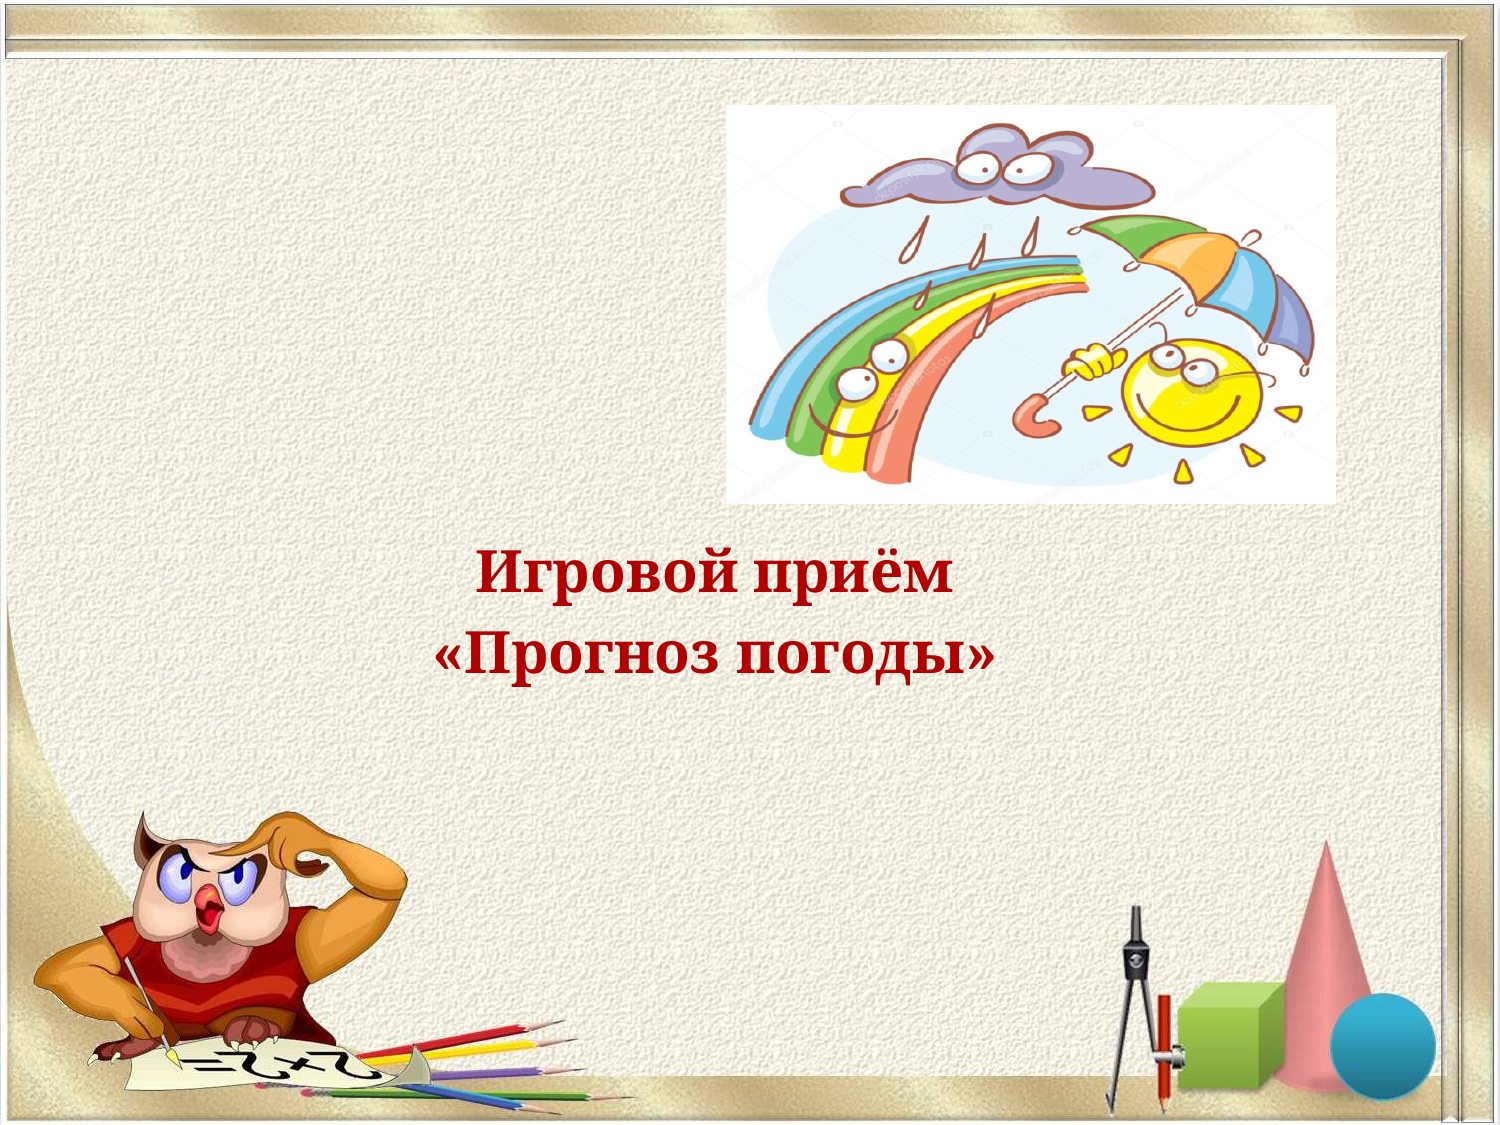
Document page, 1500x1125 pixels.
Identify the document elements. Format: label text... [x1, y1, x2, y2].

picture [0, 0, 1500, 1125]
list Игровой приём «Прогноз погоды» [58, 280, 1372, 868]
title [40, 89, 1400, 267]
